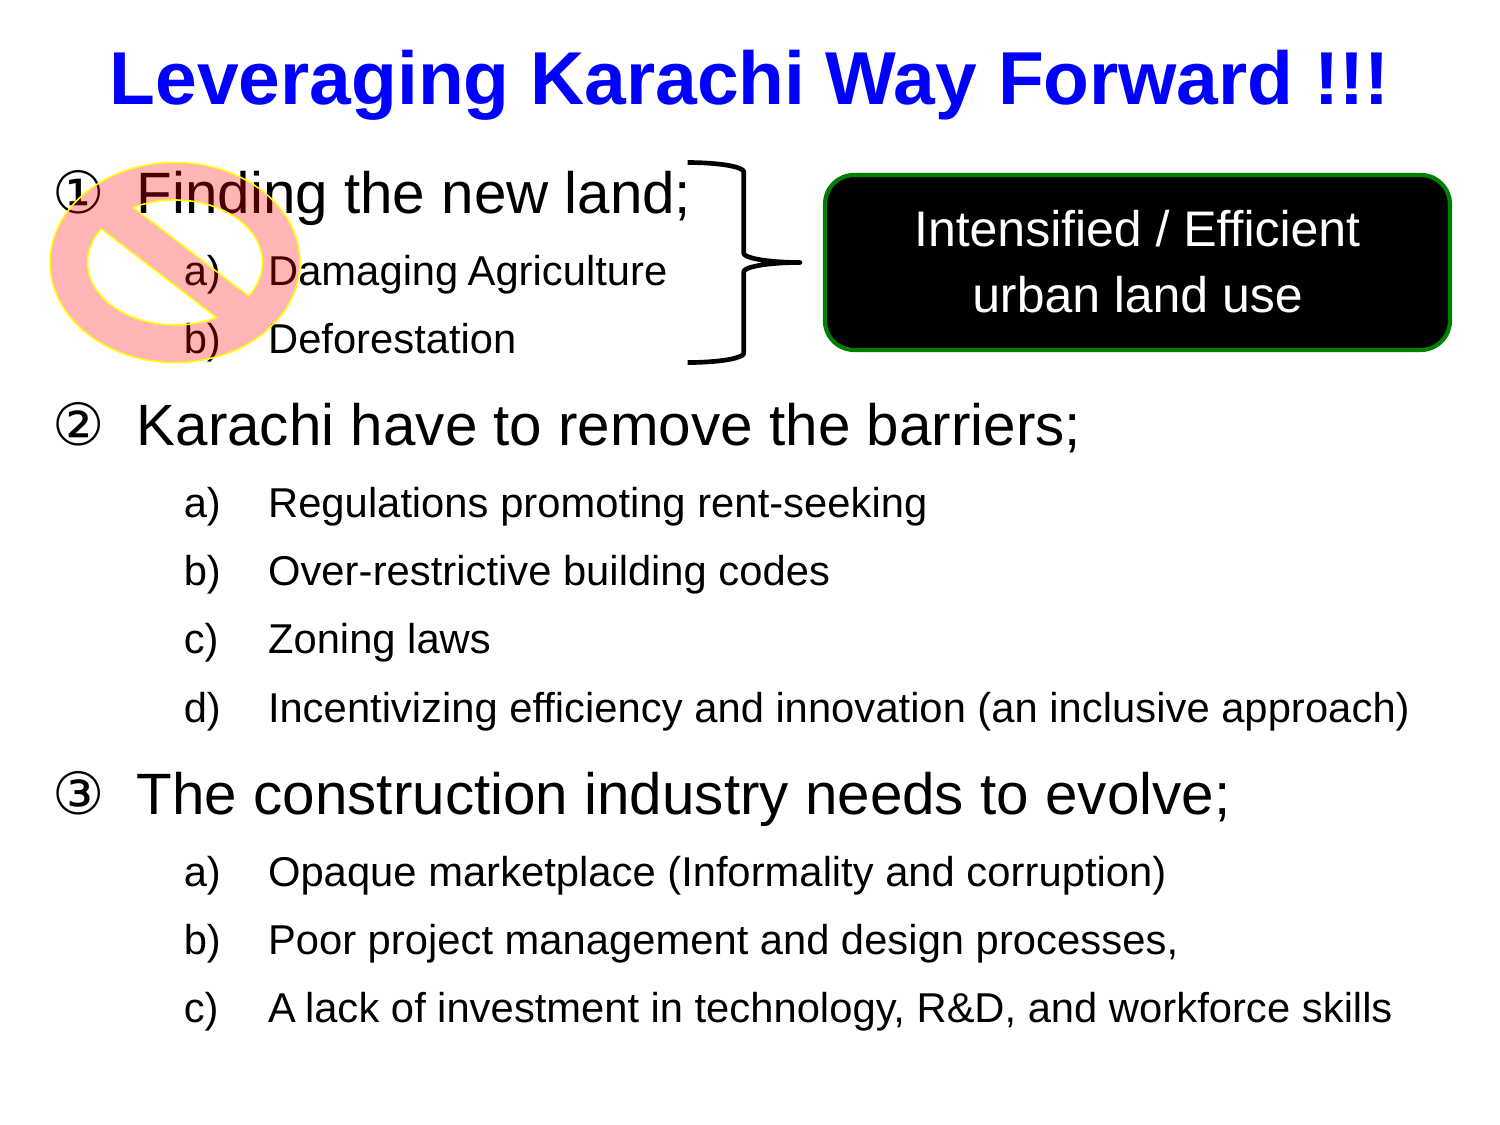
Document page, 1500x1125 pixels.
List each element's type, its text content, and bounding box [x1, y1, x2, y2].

title Leveraging Karachi Way Forward !!! [74, 12, 1426, 112]
text_box [50, 162, 301, 363]
list Finding the new land; Damaging Agriculture Deforestation Karachi have to remove the barriers; Regulations promoting rent-seeking Over-restrictive building codes Zoning laws Incentivizing efficiency and innovation (an inclusive approach) The construction industry needs to evolve; Opaque marketplace (Informality and corruption) Poor project management and design processes, A lack of investment in technology, R&D, and workforce skills [37, 112, 1451, 1088]
text_box Intensified / Efficient urban land use [822, 172, 1453, 353]
text_box [687, 162, 801, 363]
